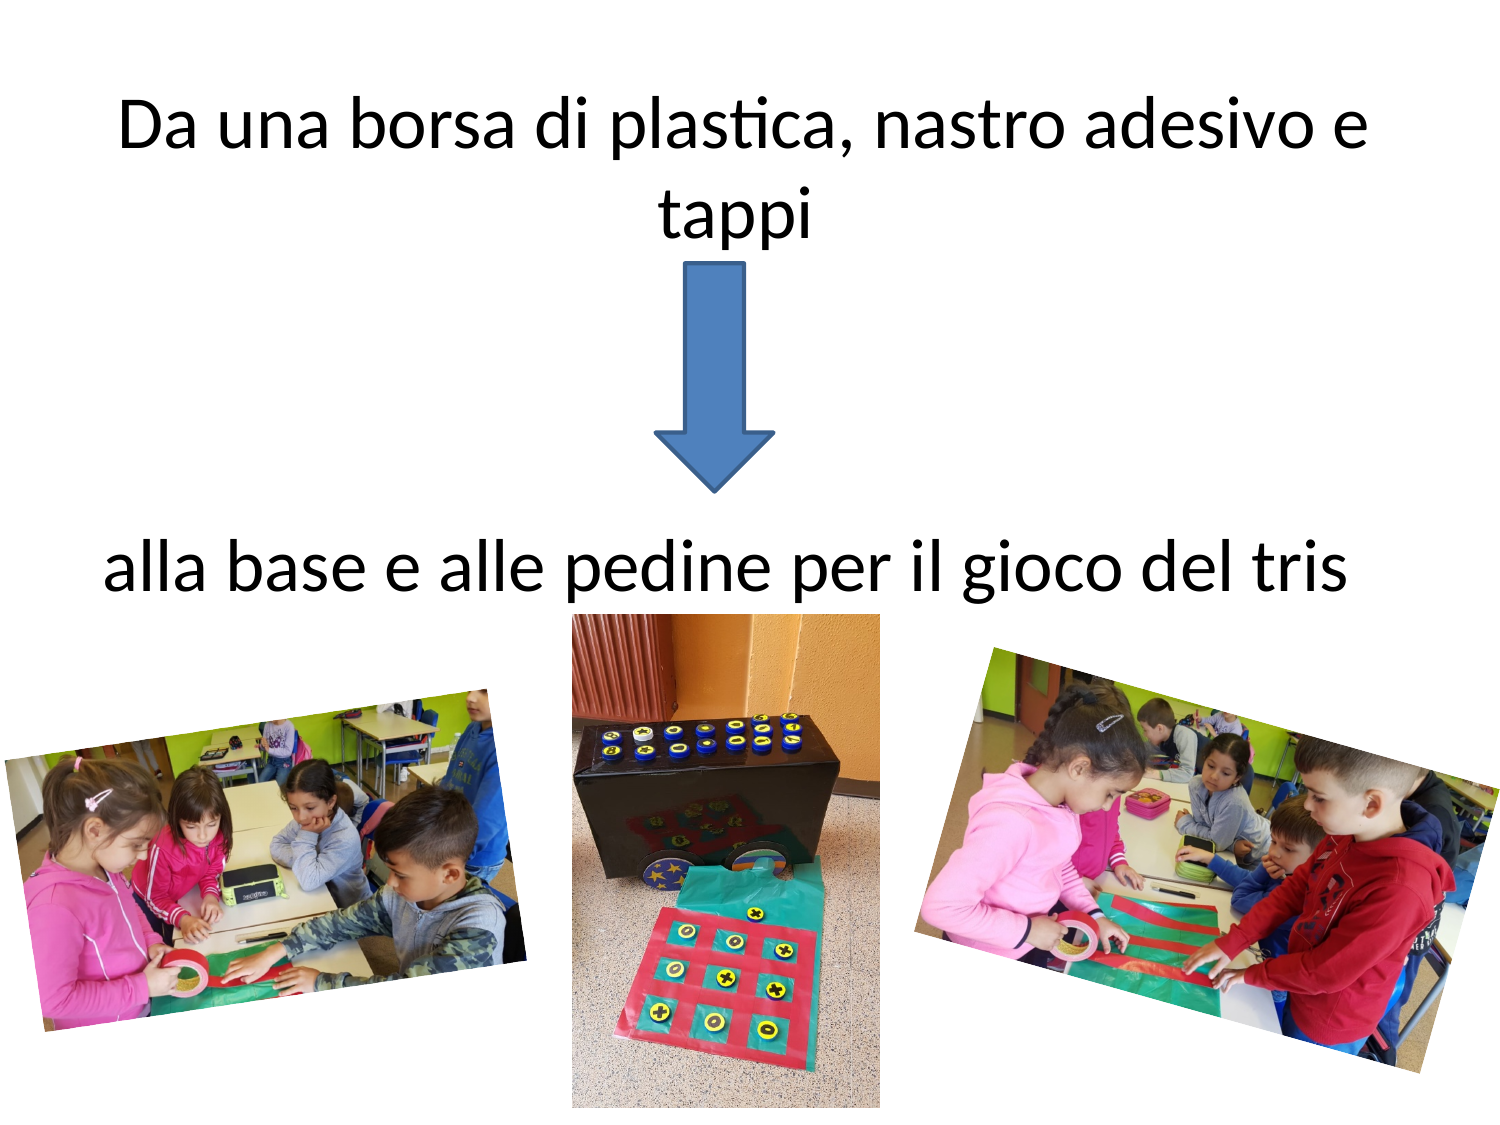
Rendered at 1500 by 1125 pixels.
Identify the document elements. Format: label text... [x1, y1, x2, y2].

picture [572, 614, 881, 1108]
text_box alla base e alle pedine per il gioco del tris [76, 509, 1376, 615]
picture [5, 689, 526, 1032]
text_box Da una borsa di plastica, nastro adesivo e tappi [41, 66, 1447, 262]
text_box [653, 261, 776, 494]
picture [915, 647, 1499, 1073]
